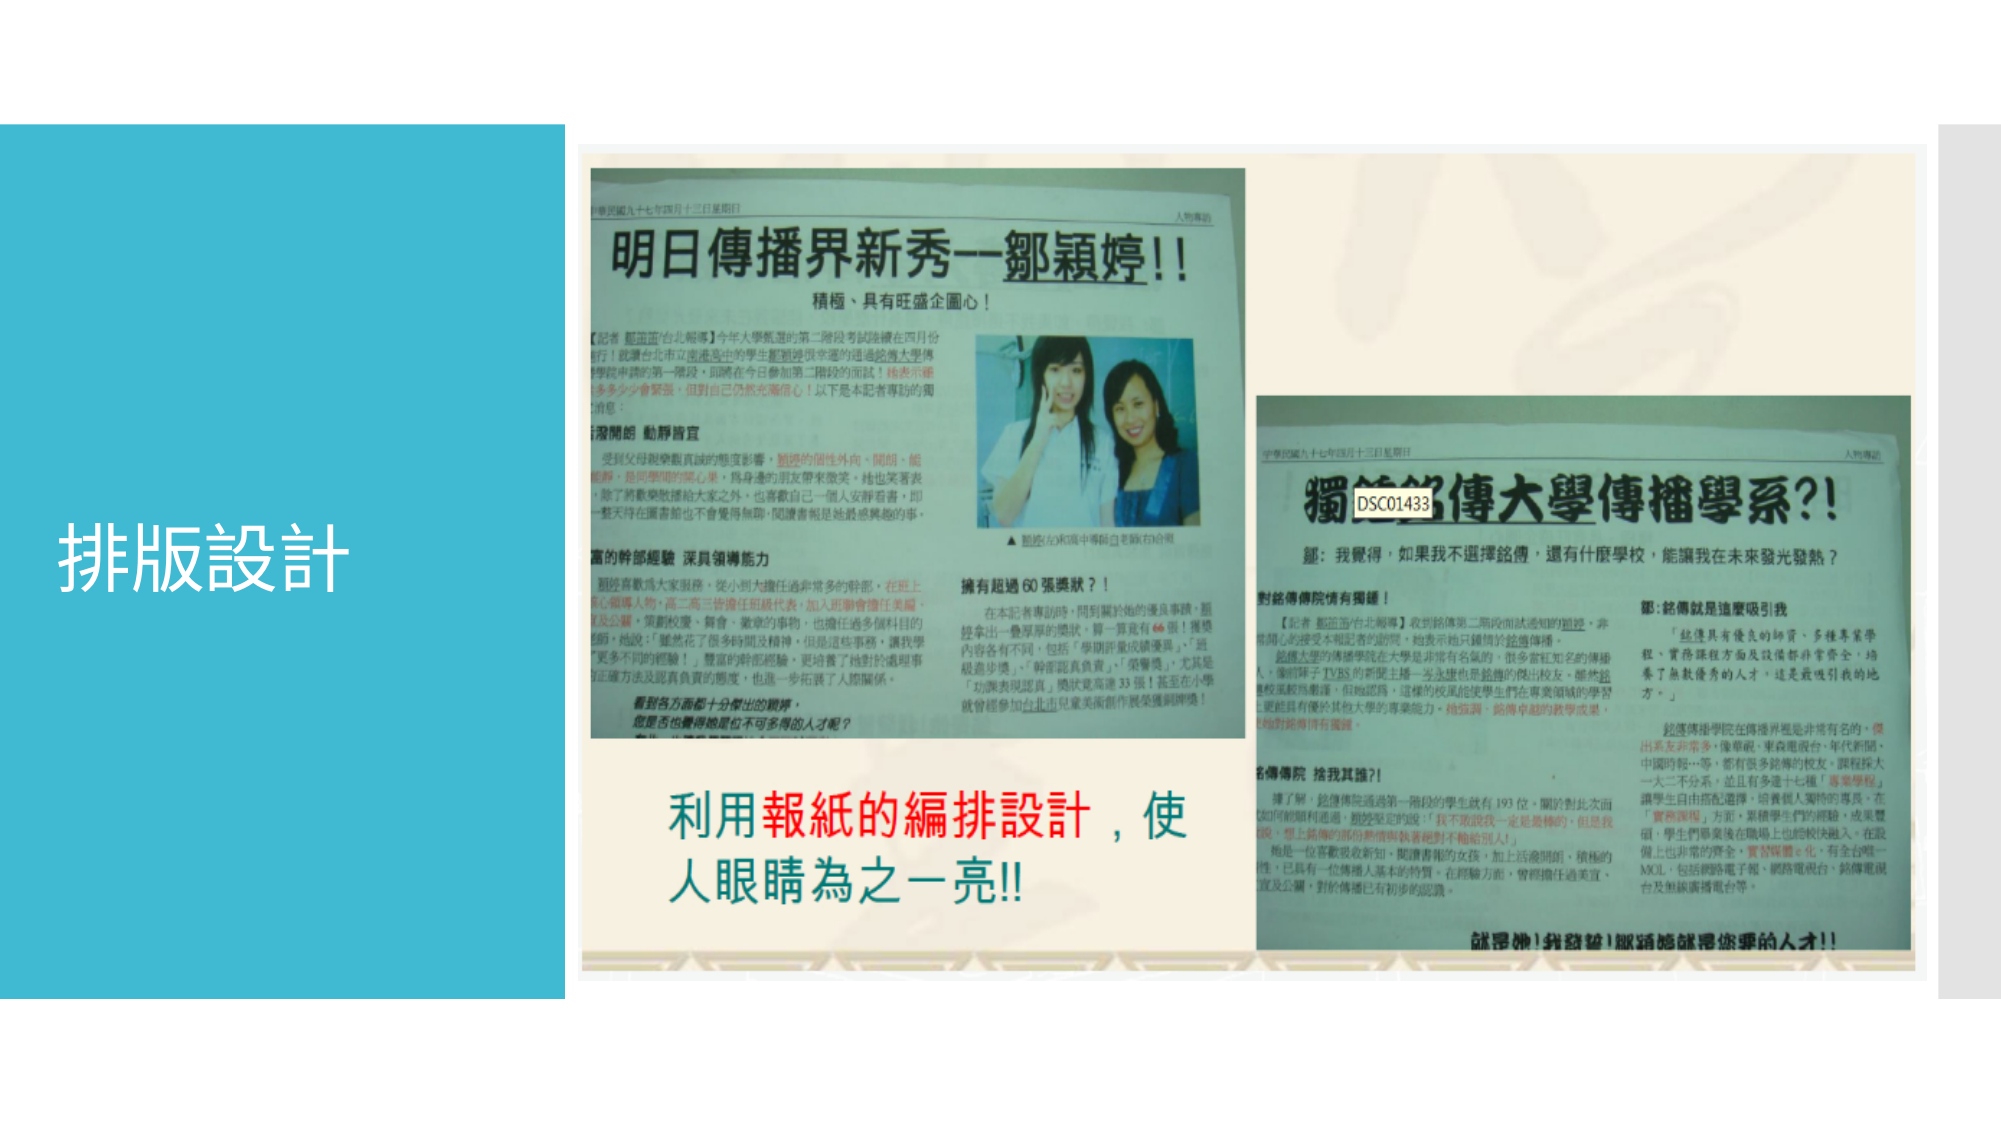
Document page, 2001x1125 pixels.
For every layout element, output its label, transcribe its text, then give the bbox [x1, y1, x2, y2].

title 排版設計 [41, 184, 525, 940]
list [578, 144, 1927, 981]
